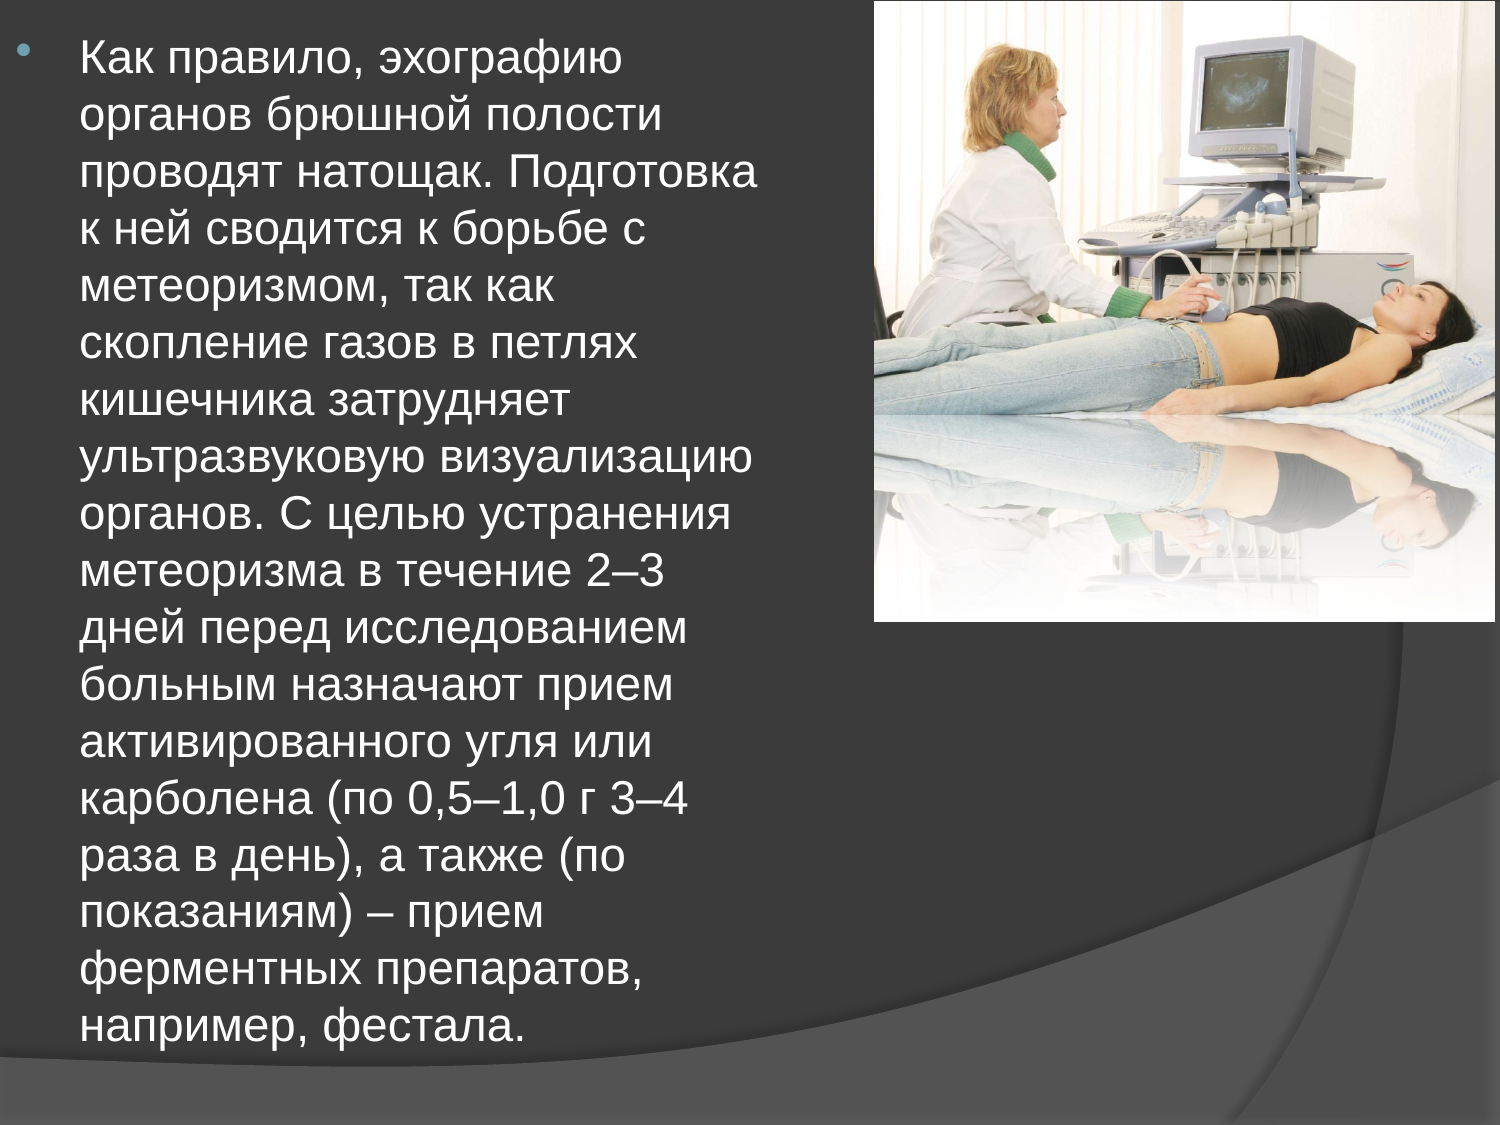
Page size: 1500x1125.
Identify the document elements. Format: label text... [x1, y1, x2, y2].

picture [874, 1, 1495, 622]
list Как правило, эхографию органов брюшной полости проводят натощак. Подготовка к ней сводится к борьбе с метеоризмом, так как скопление газов в петлях кишечника затрудняет ультразвуковую визуализацию органов. С целью устранения метеоризма в течение 2–3 дней перед исследованием больным назначают прием активированного угля или карболена (по 0,5–1,0 г 3–4 раза в день), а также (по показаниям) – прием ферментных препаратов, например, фестала. [0, 19, 774, 1125]
